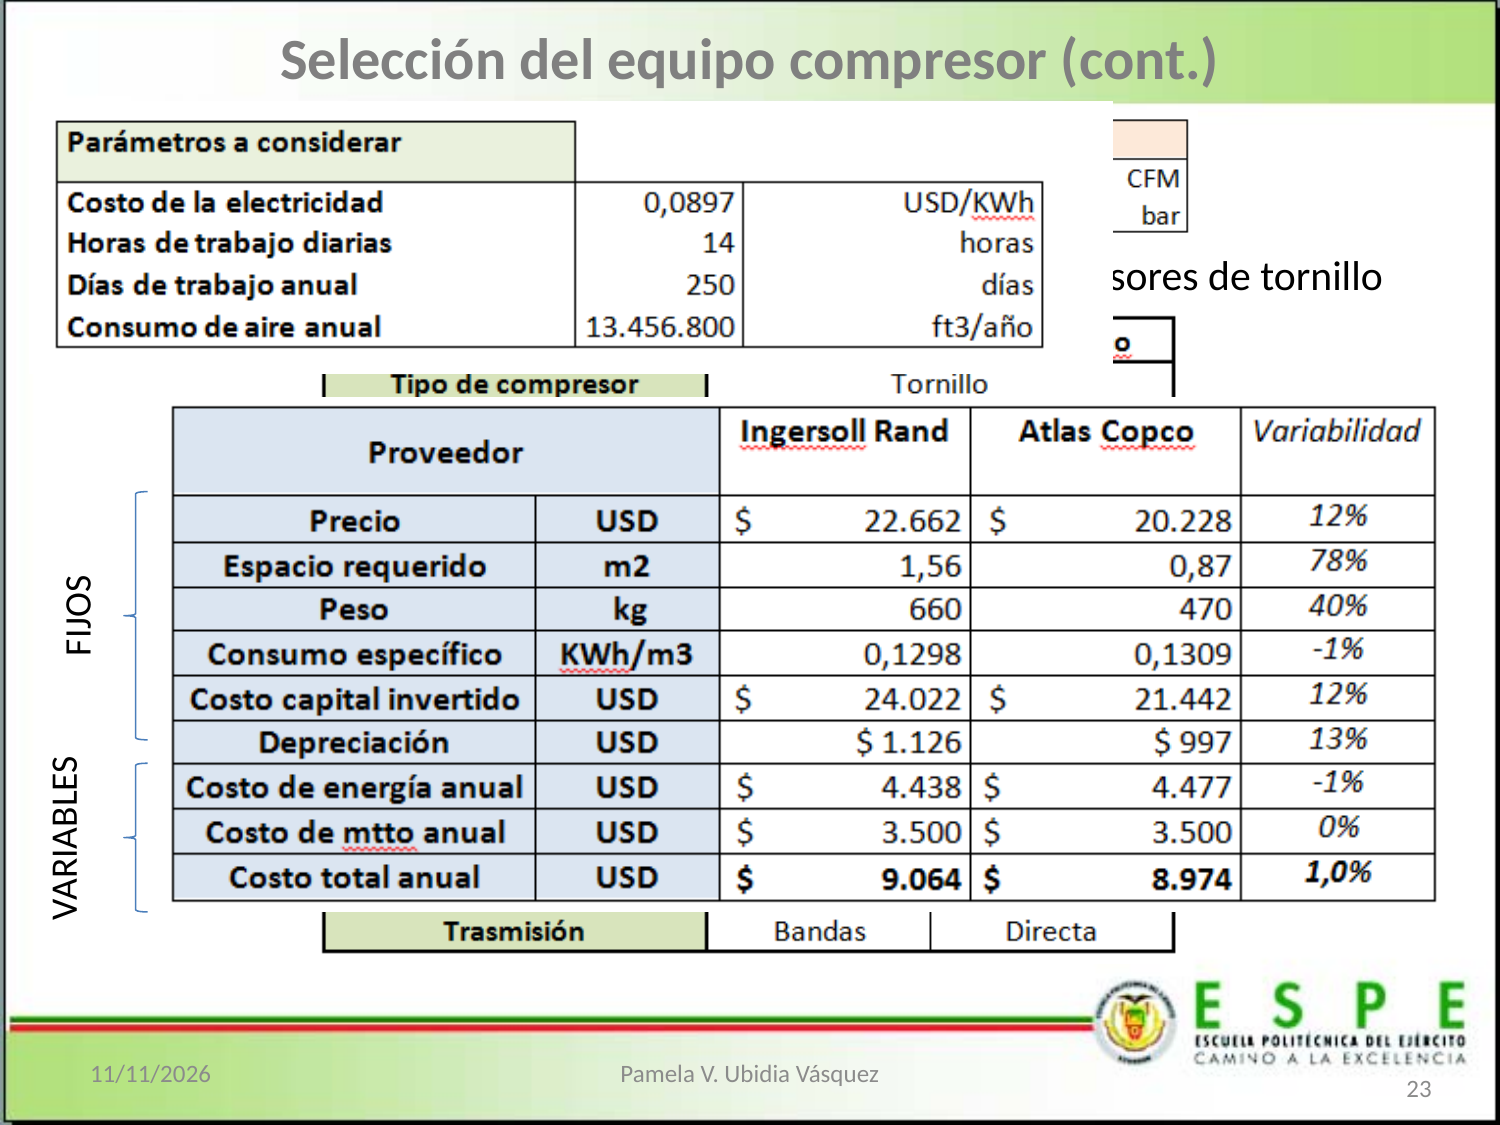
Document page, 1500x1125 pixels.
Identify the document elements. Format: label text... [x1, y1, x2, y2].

slide_number 23 [1096, 1057, 1447, 1118]
text_box [123, 762, 142, 913]
text_box [123, 491, 142, 741]
title Selección del equipo compresor (cont.) [75, 0, 1425, 114]
text_box Tabla comparativa de características técnicas de compresores de tornillo [1116, 240, 1447, 306]
picture [0, 0, 1500, 1125]
footer Pamela V. Ubidia Vásquez [512, 1042, 988, 1103]
text_box VARIABLES [32, 740, 92, 935]
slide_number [75, 1042, 425, 1103]
text_box FIJOS [45, 560, 106, 671]
